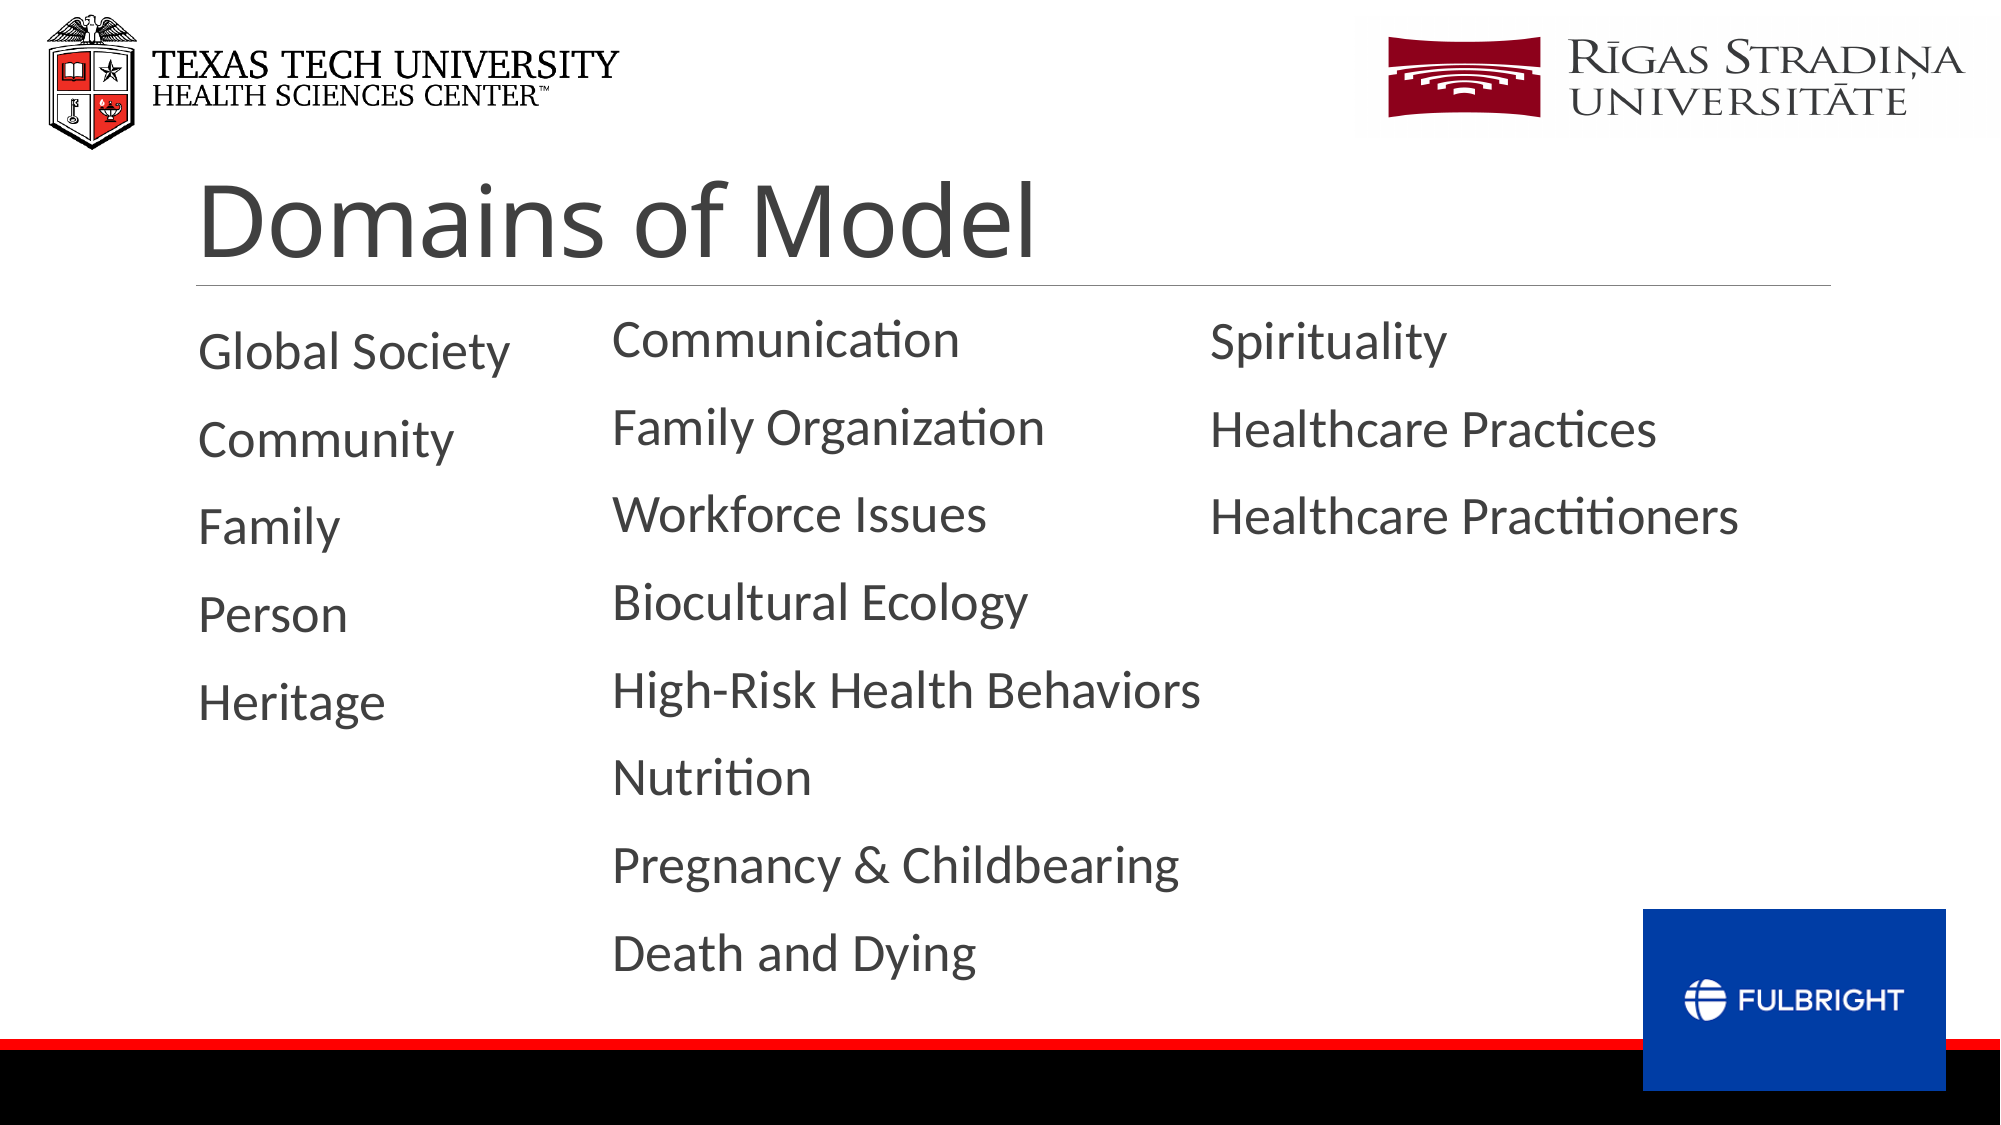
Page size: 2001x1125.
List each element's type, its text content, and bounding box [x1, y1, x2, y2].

text_box Global Society Community Family Person Heritage [183, 315, 846, 1059]
text_box Spirituality Healthcare Practices Healthcare Practitioners [1195, 305, 1858, 1049]
picture [39, 0, 628, 157]
picture [1642, 909, 1946, 1092]
picture [1354, 16, 2000, 139]
title Domains of Model [180, 47, 1830, 285]
text_box Communication Family Organization Workforce Issues Biocultural Ecology High-Risk Health Behaviors Nutrition Pregnancy & Childbearing Death and Dying [582, 303, 1245, 1047]
